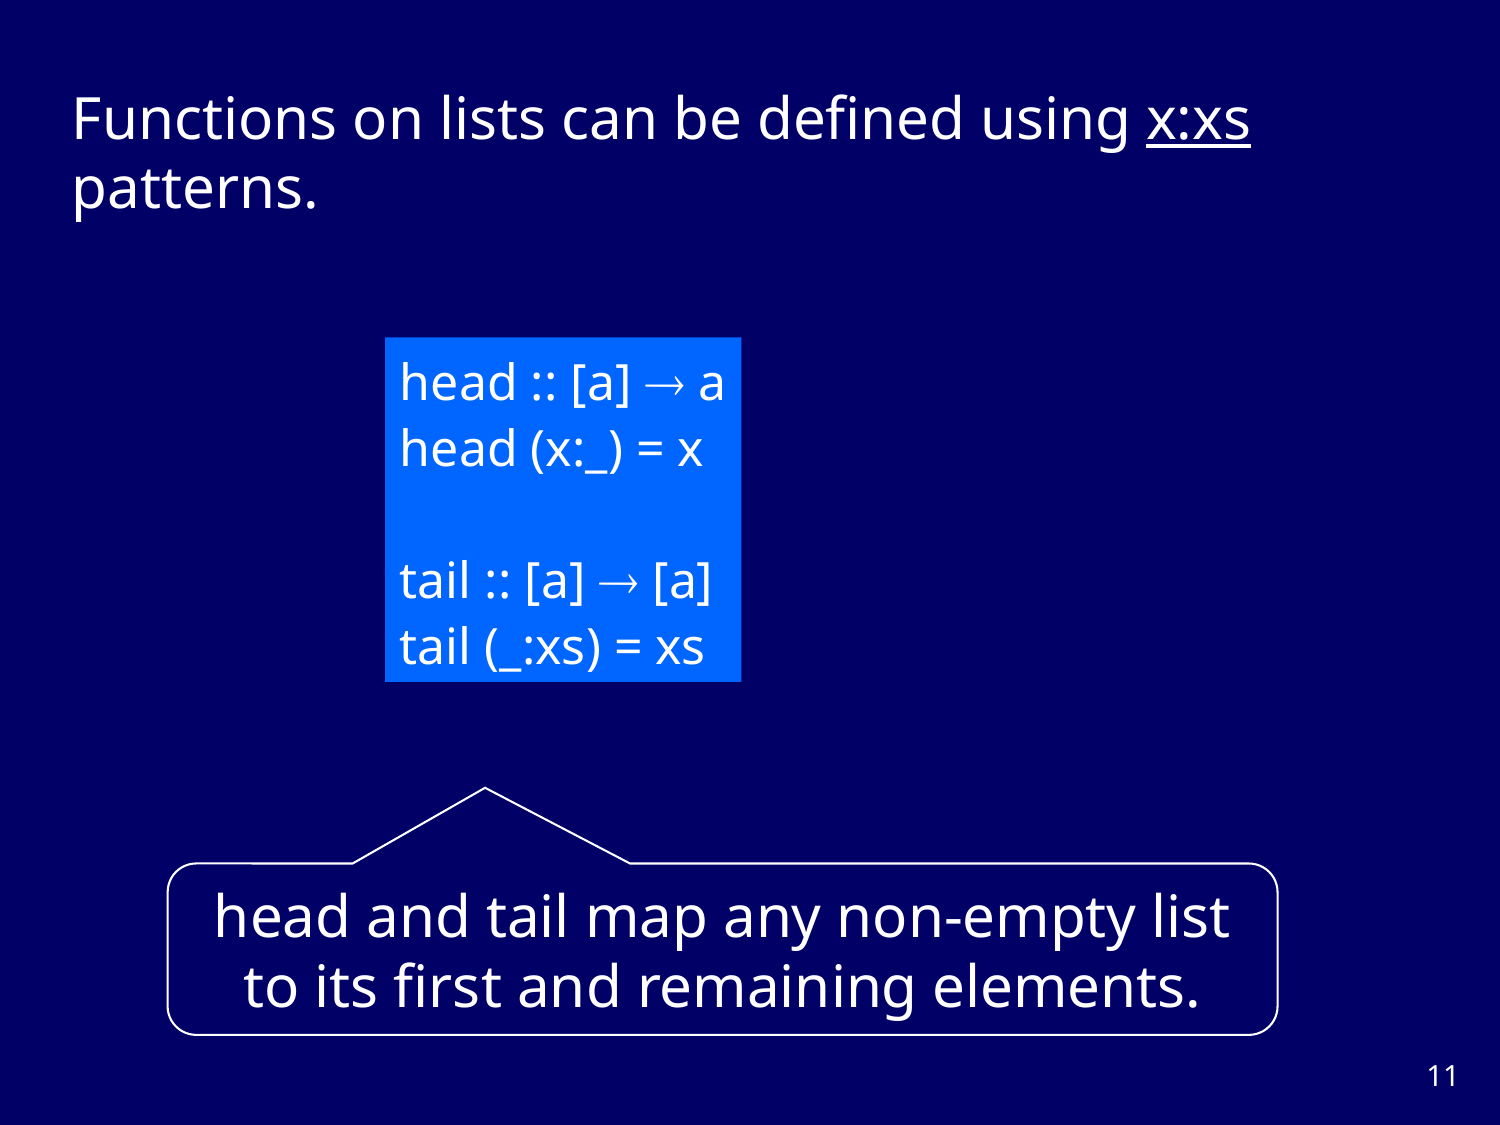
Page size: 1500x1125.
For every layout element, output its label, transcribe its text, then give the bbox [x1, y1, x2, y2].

text_box Functions on lists can be defined using x:xs patterns. [57, 73, 1466, 228]
text_box head :: [a]  a head (x:_) = x tail :: [a]  [a] tail (_:xs) = xs [385, 337, 742, 682]
text_box head and tail map any non-empty list to its first and remaining elements. [167, 787, 1278, 1035]
slide_number 10 [1374, 1050, 1475, 1100]
